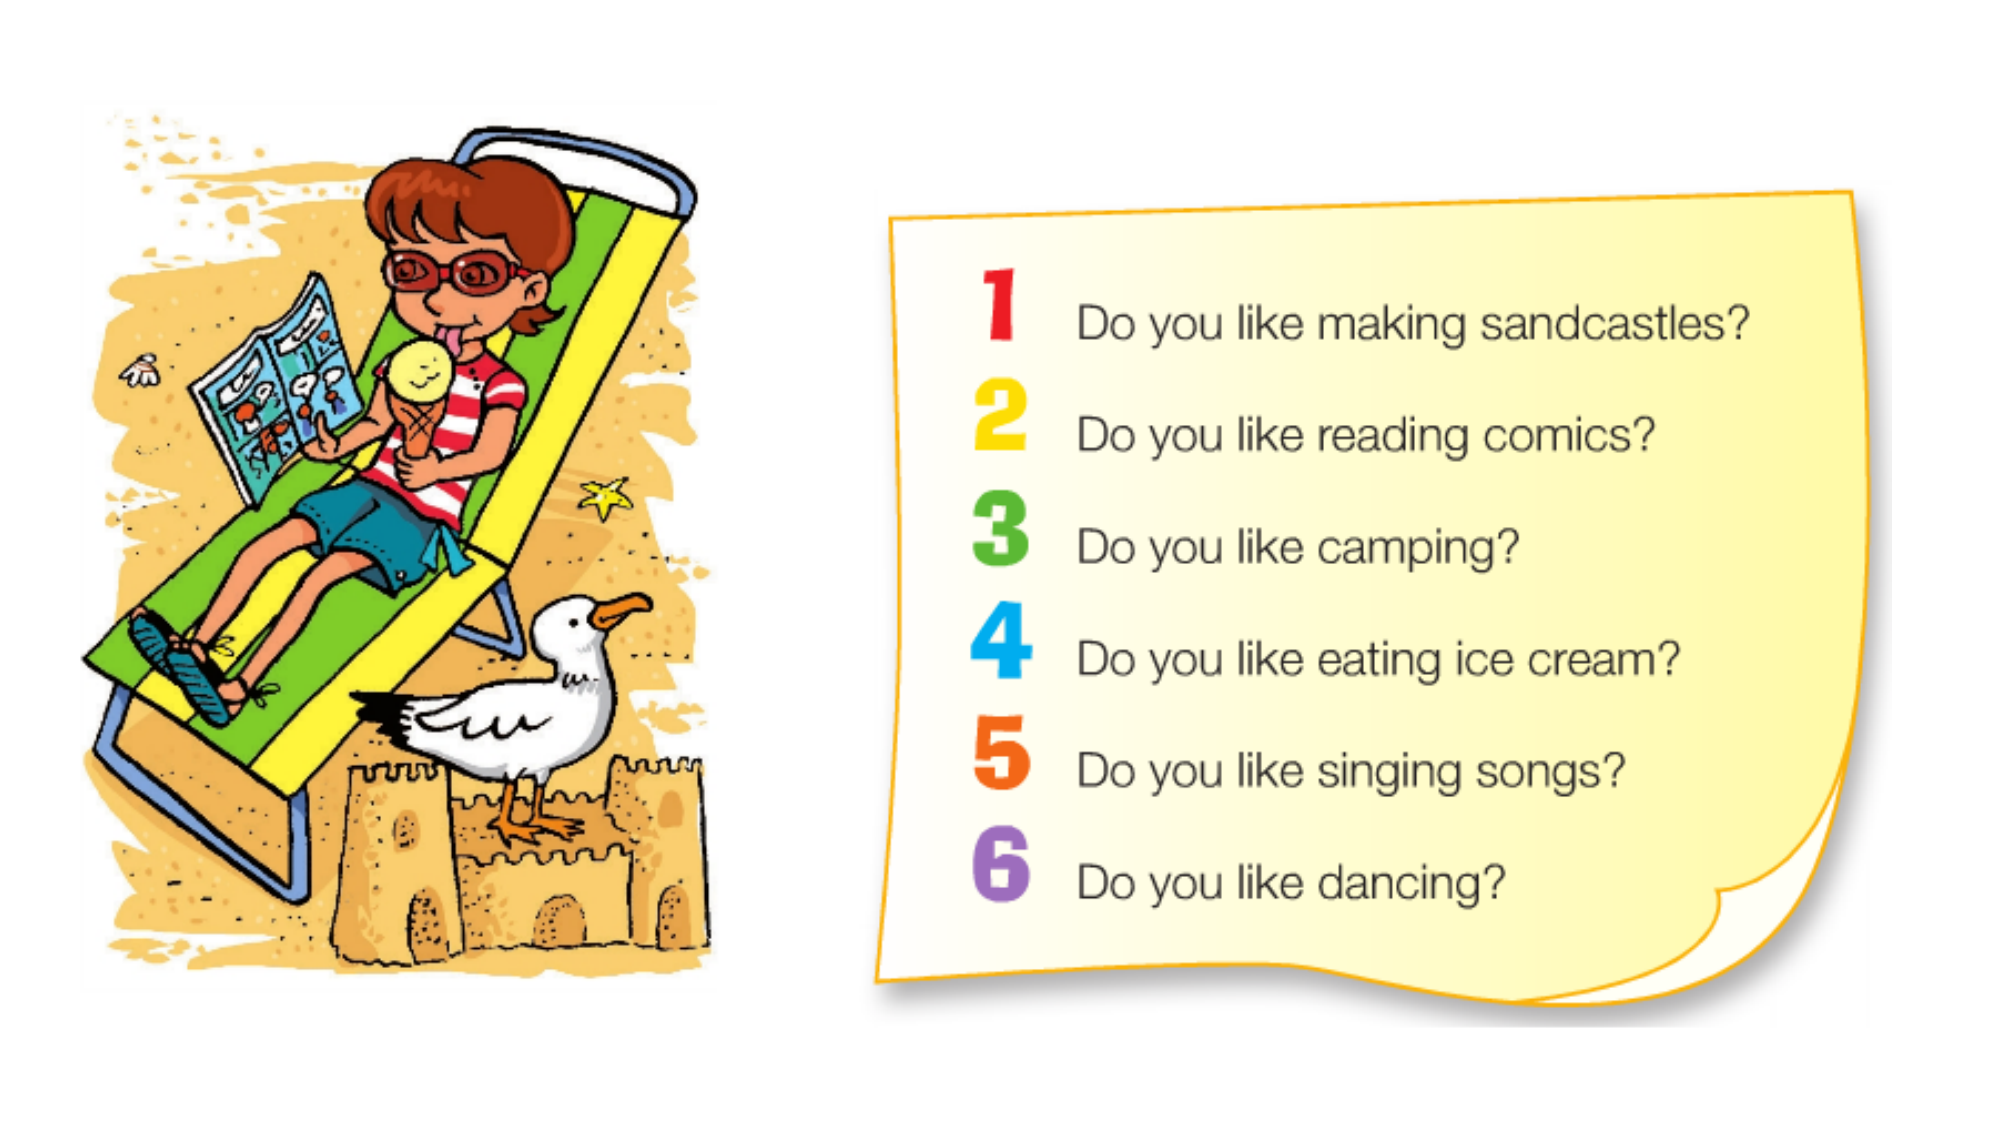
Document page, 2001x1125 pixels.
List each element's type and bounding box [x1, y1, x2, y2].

list [77, 80, 1892, 1039]
